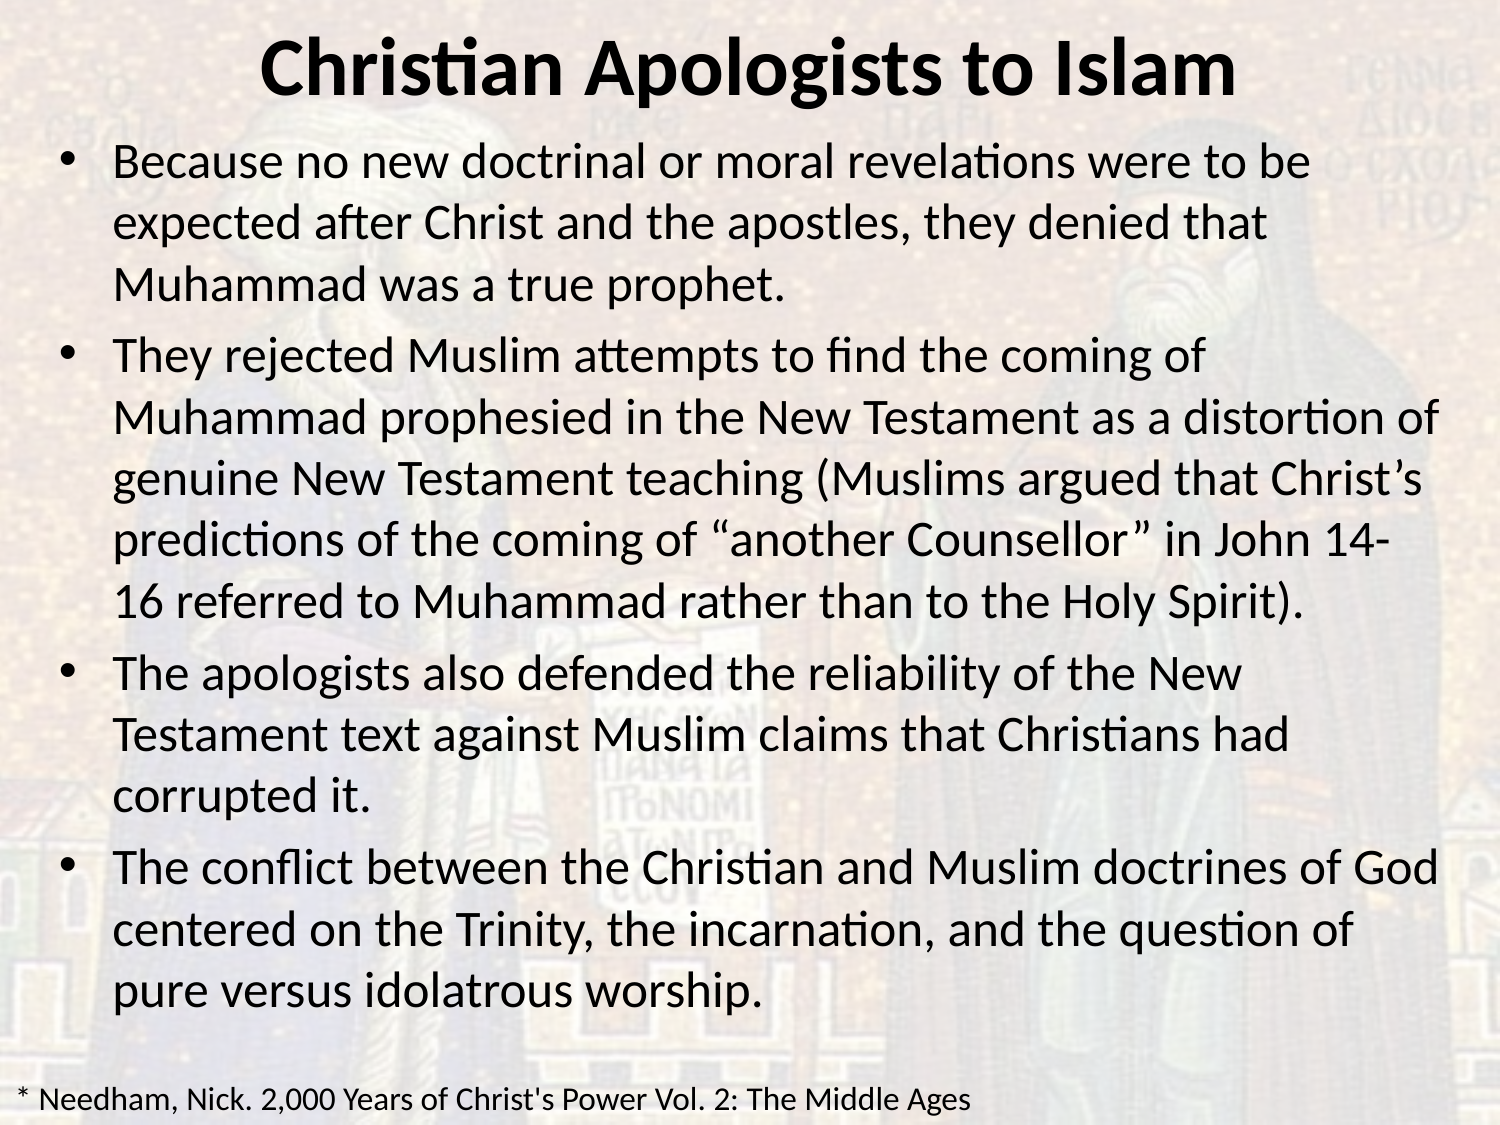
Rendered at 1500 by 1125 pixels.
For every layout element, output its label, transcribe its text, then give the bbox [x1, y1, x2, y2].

text_box * Needham, Nick. 2,000 Years of Christ's Power Vol. 2: The Middle Ages [0, 1069, 1500, 1125]
list Because no new doctrinal or moral revelations were to be expected after Christ and the apostles, they denied that Muhammad was a true prophet. They rejected Muslim attempts to find the coming of Muhammad prophesied in the New Testament as a distortion of genuine New Testament teaching (Muslims argued that Christ’s predictions of the coming of “another Counsellor” in John 14-16 referred to Muhammad rather than to the Holy Spirit). The apologists also defended the reliability of the New Testament text against Muslim claims that Christians had corrupted it. The conflict between the Christian and Muslim doctrines of God centered on the Trinity, the incarnation, and the question of pure versus idolatrous worship. [43, 119, 1457, 1069]
title Christian Apologists to Islam [0, 0, 1500, 125]
